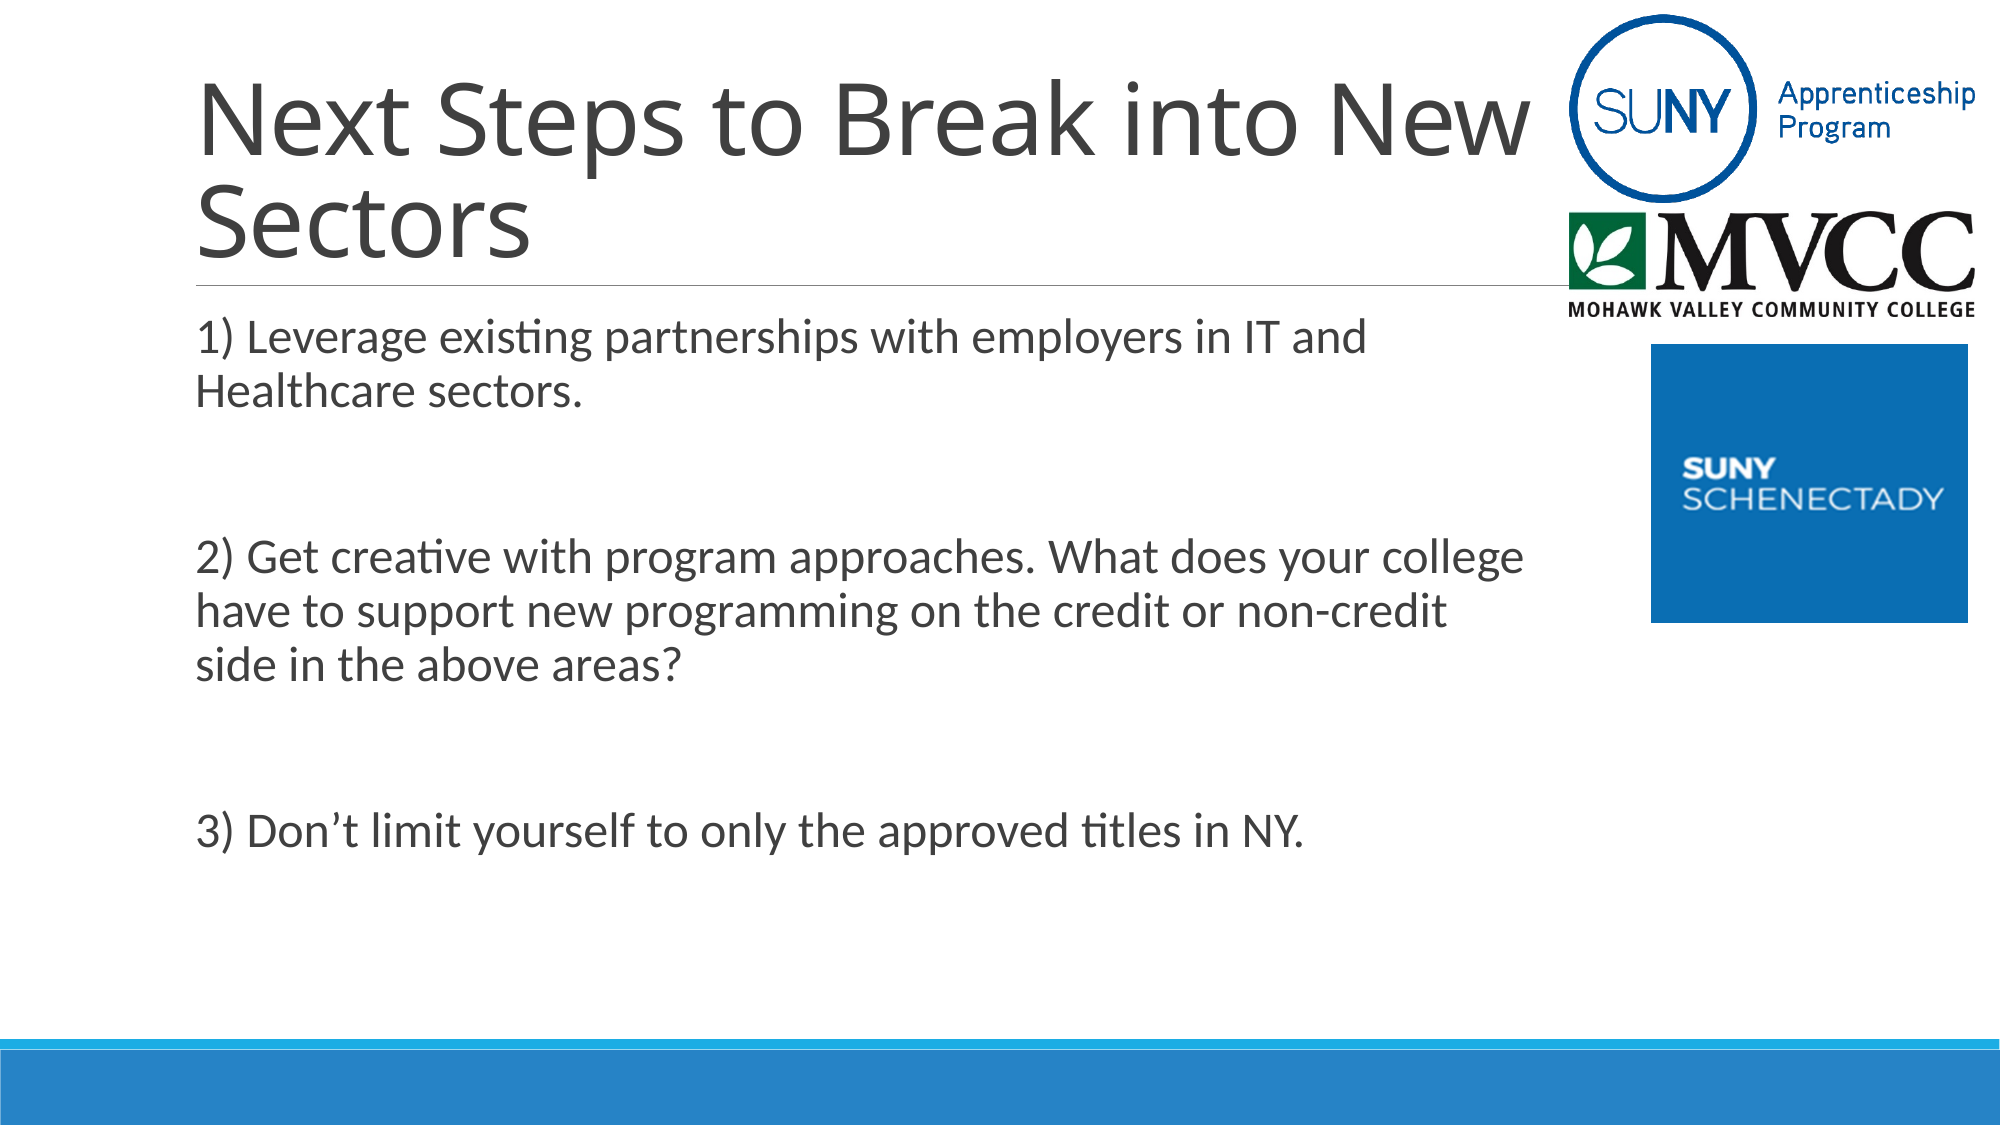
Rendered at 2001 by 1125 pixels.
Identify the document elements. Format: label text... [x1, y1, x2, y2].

picture [1569, 211, 1975, 317]
picture [1651, 343, 1969, 623]
title Next Steps to Break into New Sectors [180, 47, 1570, 285]
list 1) Leverage existing partnerships with employers in IT and Healthcare sectors. 2) Get creative with program approaches. What does your college have to support new programming on the credit or non-credit side in the above areas? 3) Don’t limit yourself to only the approved titles in NY. [180, 302, 1532, 963]
picture [1569, 14, 1975, 203]
